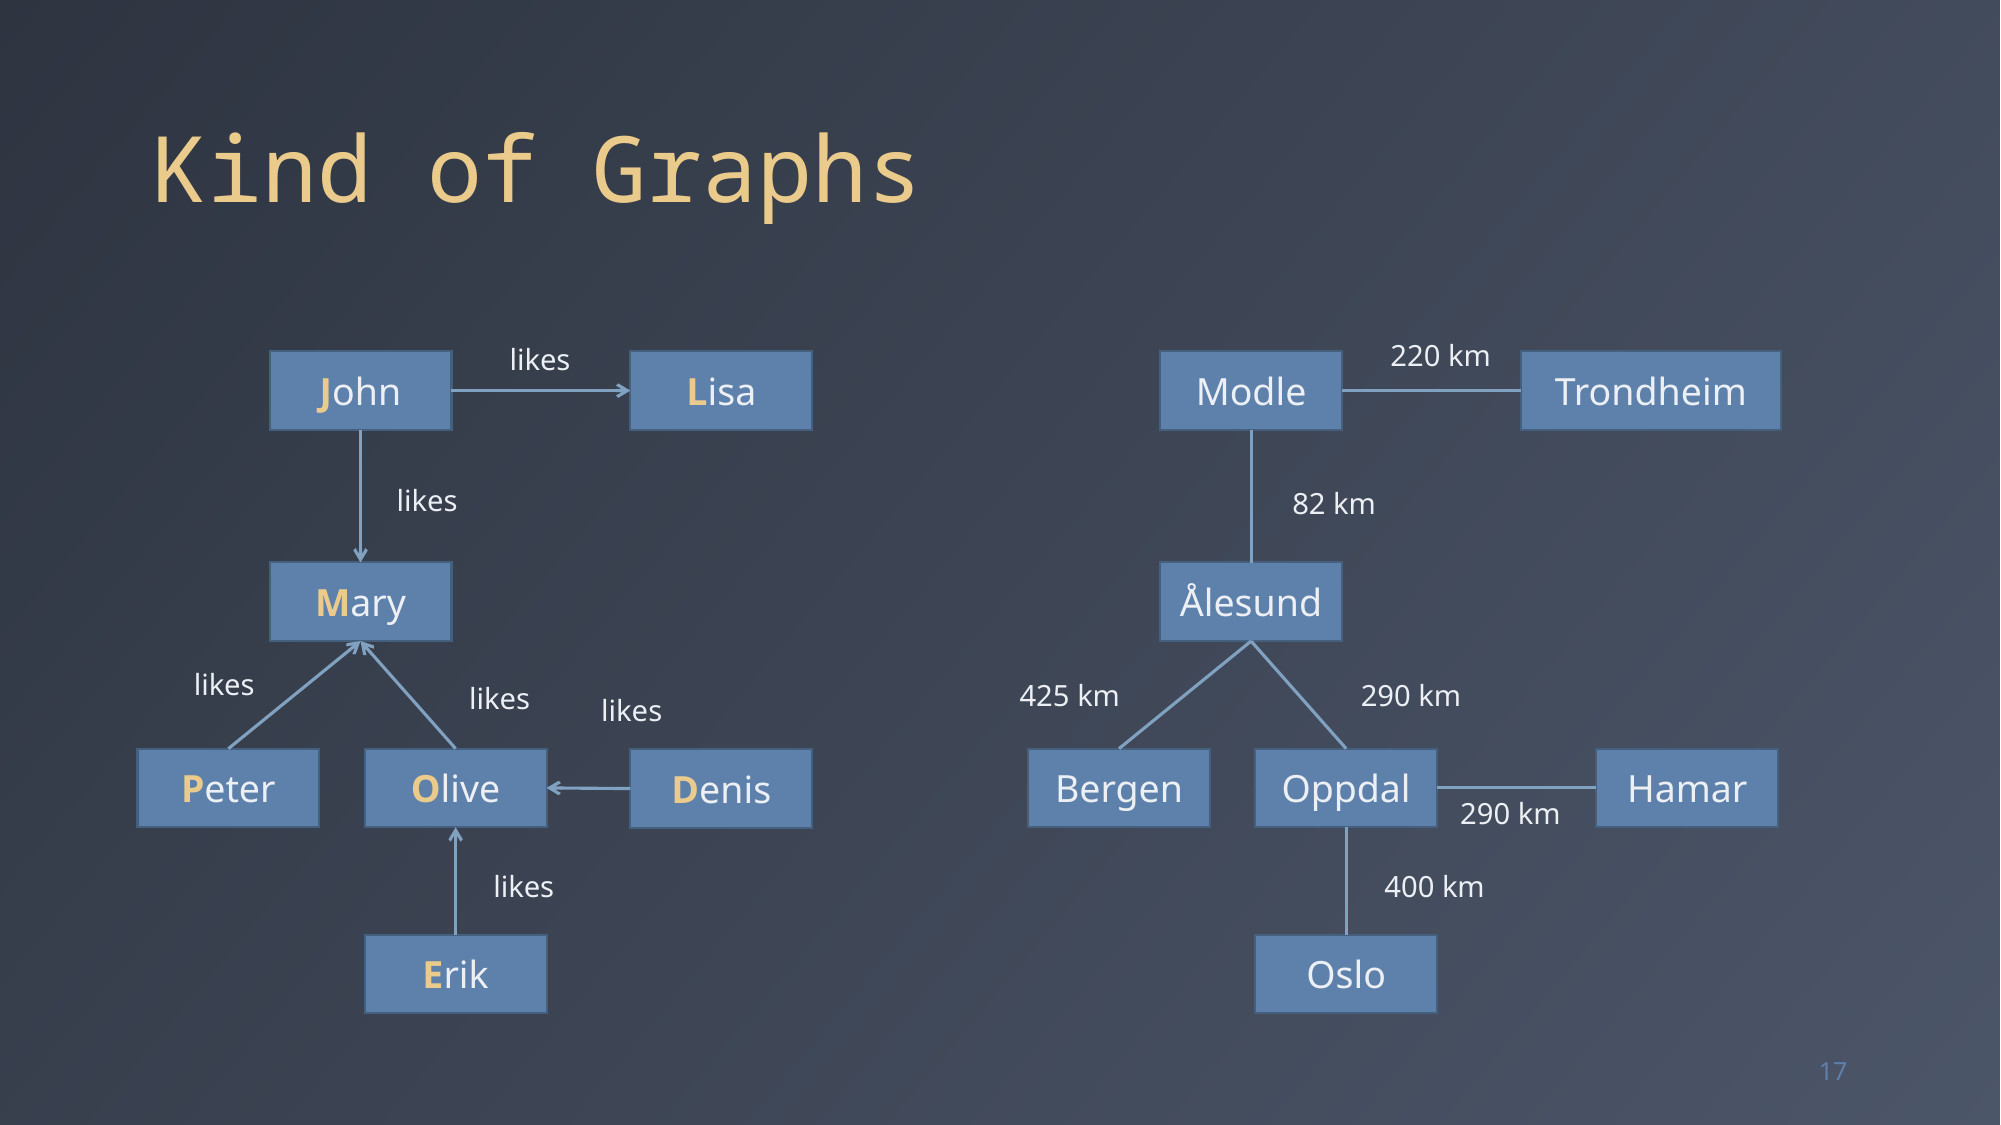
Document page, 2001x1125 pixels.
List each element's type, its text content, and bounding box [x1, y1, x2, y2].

title Kind of Graphs [137, 26, 1863, 230]
text_box Bergen [1027, 748, 1211, 828]
text_box Mary [269, 561, 453, 641]
text_box Peter [136, 748, 320, 828]
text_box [1251, 641, 1347, 749]
text_box Hamar [1595, 748, 1779, 828]
text_box Olive [364, 748, 548, 828]
text_box Trondheim [1520, 350, 1782, 431]
text_box likes [586, 685, 678, 736]
slide_number 17 [1738, 1042, 1863, 1103]
text_box Lisa [629, 350, 813, 431]
text_box Oslo [1254, 934, 1438, 1014]
text_box Oppdal [1254, 748, 1438, 828]
text_box 400 km [1369, 861, 1513, 911]
text_box likes [178, 658, 228, 709]
text_box John [269, 350, 453, 431]
text_box likes [478, 861, 570, 911]
text_box likes [456, 672, 546, 723]
text_box 290 km [1445, 789, 1588, 838]
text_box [360, 641, 456, 749]
text_box Ålesund [1159, 561, 1343, 641]
text_box 82 km [1277, 478, 1392, 528]
text_box 425 km [1004, 669, 1118, 720]
text_box Modle [1159, 350, 1343, 431]
text_box Erik [364, 934, 548, 1014]
text_box Denis [629, 748, 813, 829]
text_box 220 km [1375, 329, 1506, 380]
text_box likes [381, 474, 473, 525]
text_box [228, 641, 360, 749]
text_box likes [494, 334, 586, 384]
text_box 290 km [1347, 669, 1489, 720]
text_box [1118, 641, 1251, 749]
